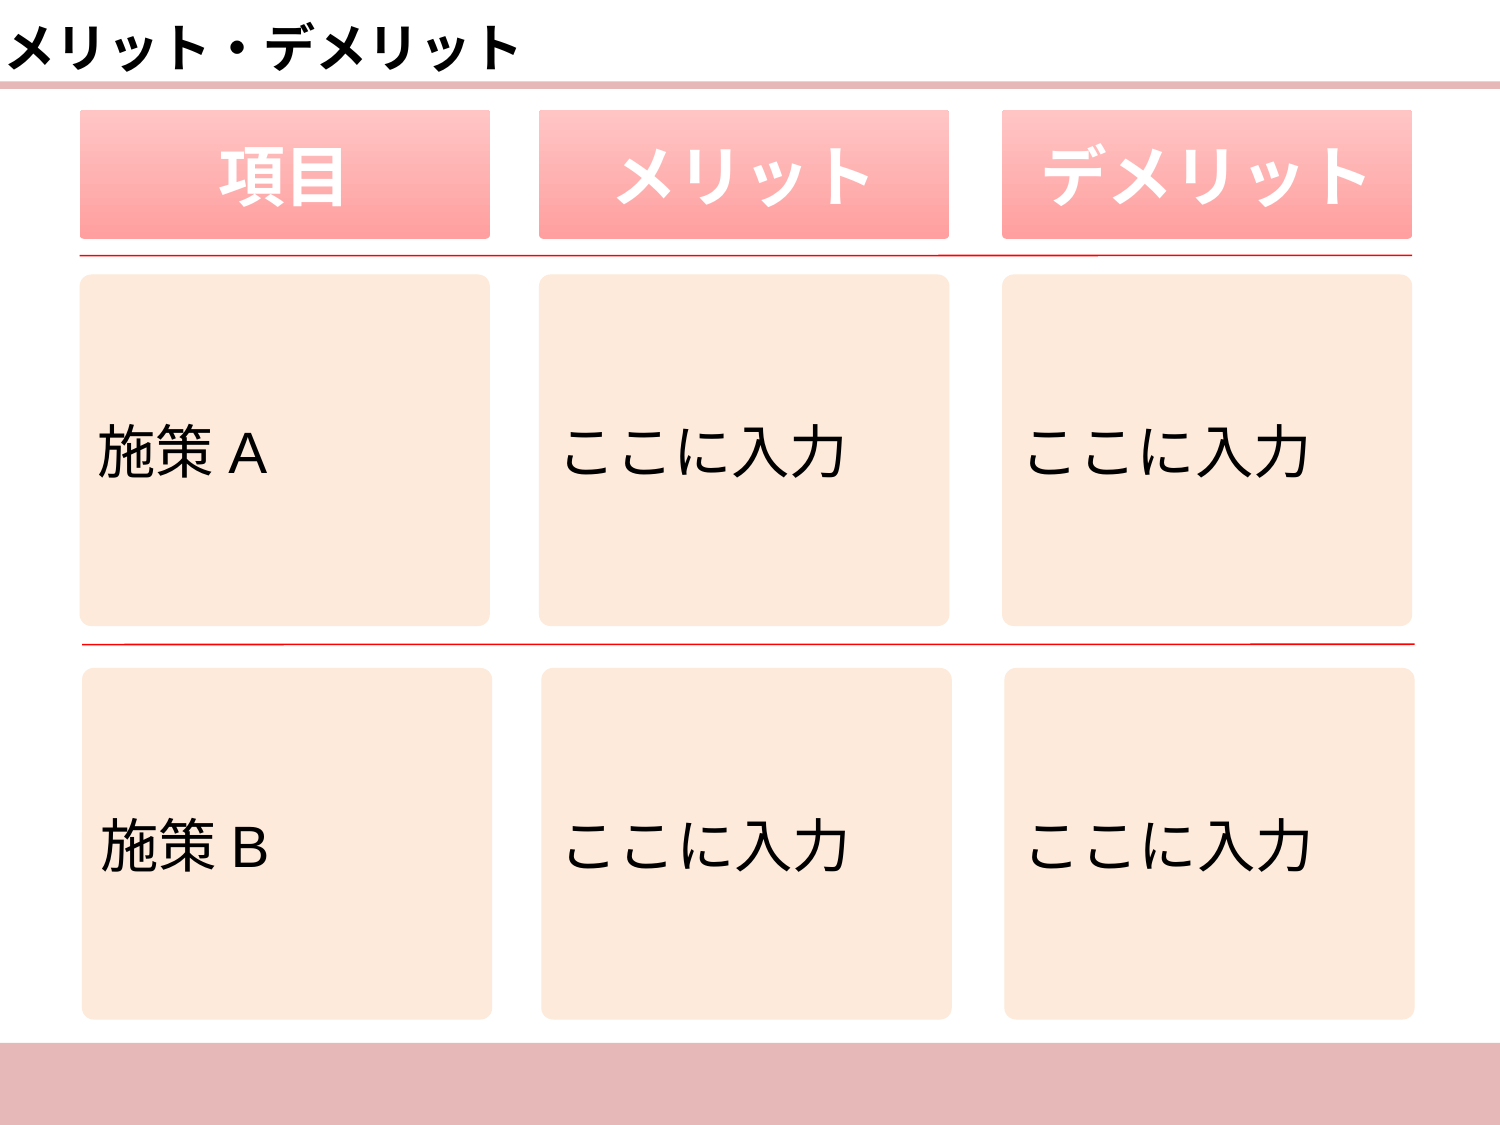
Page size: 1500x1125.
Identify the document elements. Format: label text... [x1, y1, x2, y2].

text_box ここに入力 [1004, 667, 1415, 1020]
text_box ここに入力 [1002, 274, 1413, 627]
text_box [0, 1041, 1500, 1125]
text_box 施策A [79, 274, 490, 627]
text_box 施策B [81, 667, 493, 1020]
text_box ここに入力 [538, 274, 950, 627]
text_box [0, 79, 1500, 91]
text_box メリット・デメリット [0, 7, 540, 86]
text_box メリット [538, 109, 950, 239]
text_box 項目 [79, 109, 491, 239]
text_box ここに入力 [541, 667, 952, 1020]
text_box デメリット [1002, 109, 1413, 239]
